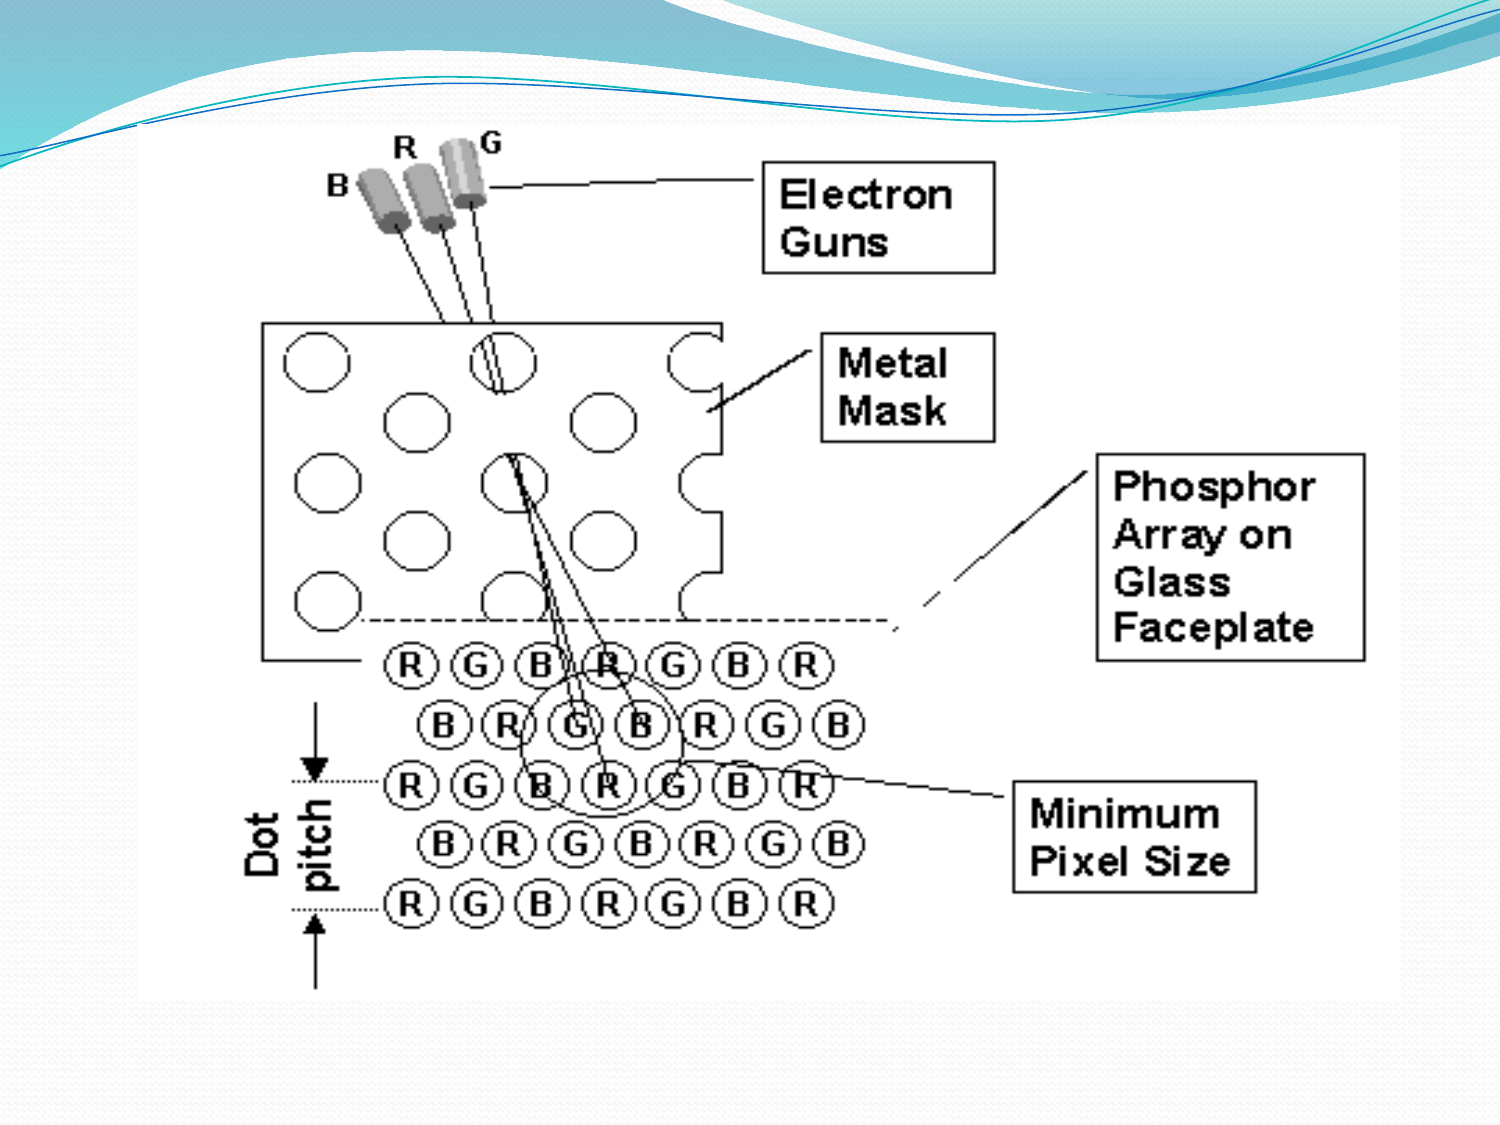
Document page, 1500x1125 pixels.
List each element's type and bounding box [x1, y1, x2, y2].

picture [137, 124, 1401, 1001]
